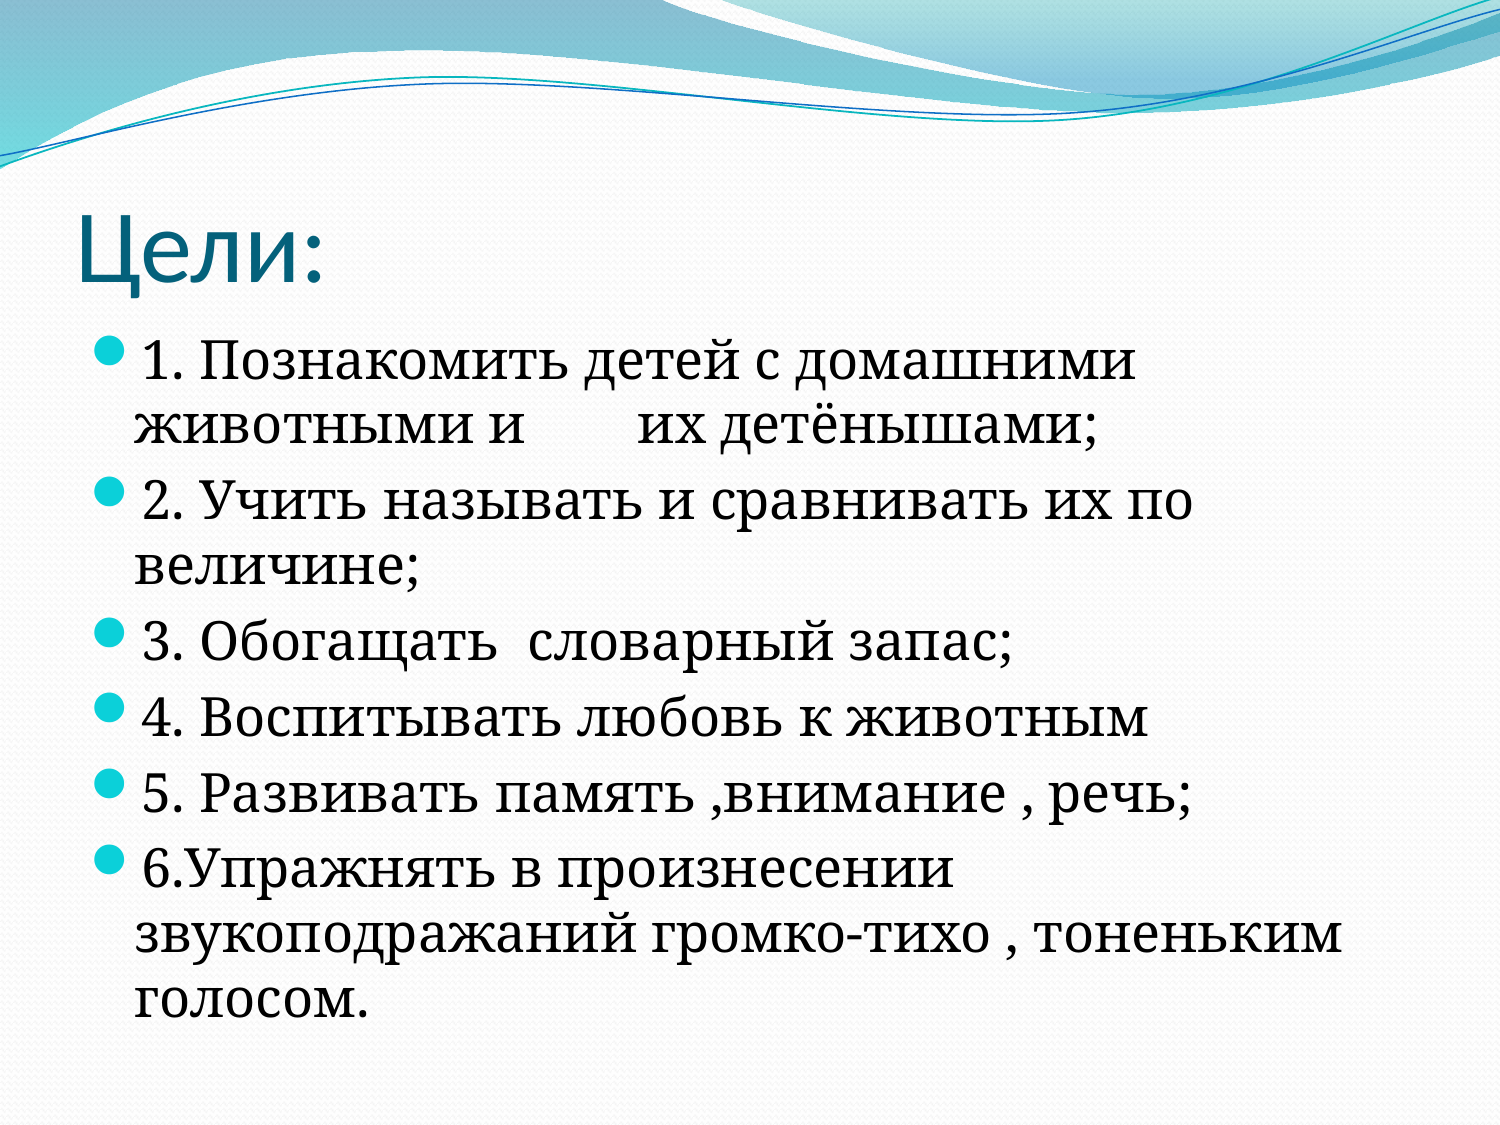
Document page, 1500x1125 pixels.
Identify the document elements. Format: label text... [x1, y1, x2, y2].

title Цели: [74, 115, 1426, 304]
list 1. Познакомить детей с домашними животными и их детёнышами; 2. Учить называть и сравнивать их по величине; 3. Обогащать словарный запас; 4. Воспитывать любовь к животным 5. Развивать память ,внимание , речь; 6.Упражнять в произнесении звукоподражаний громко-тихо , тоненьким голосом. [74, 317, 1426, 1038]
